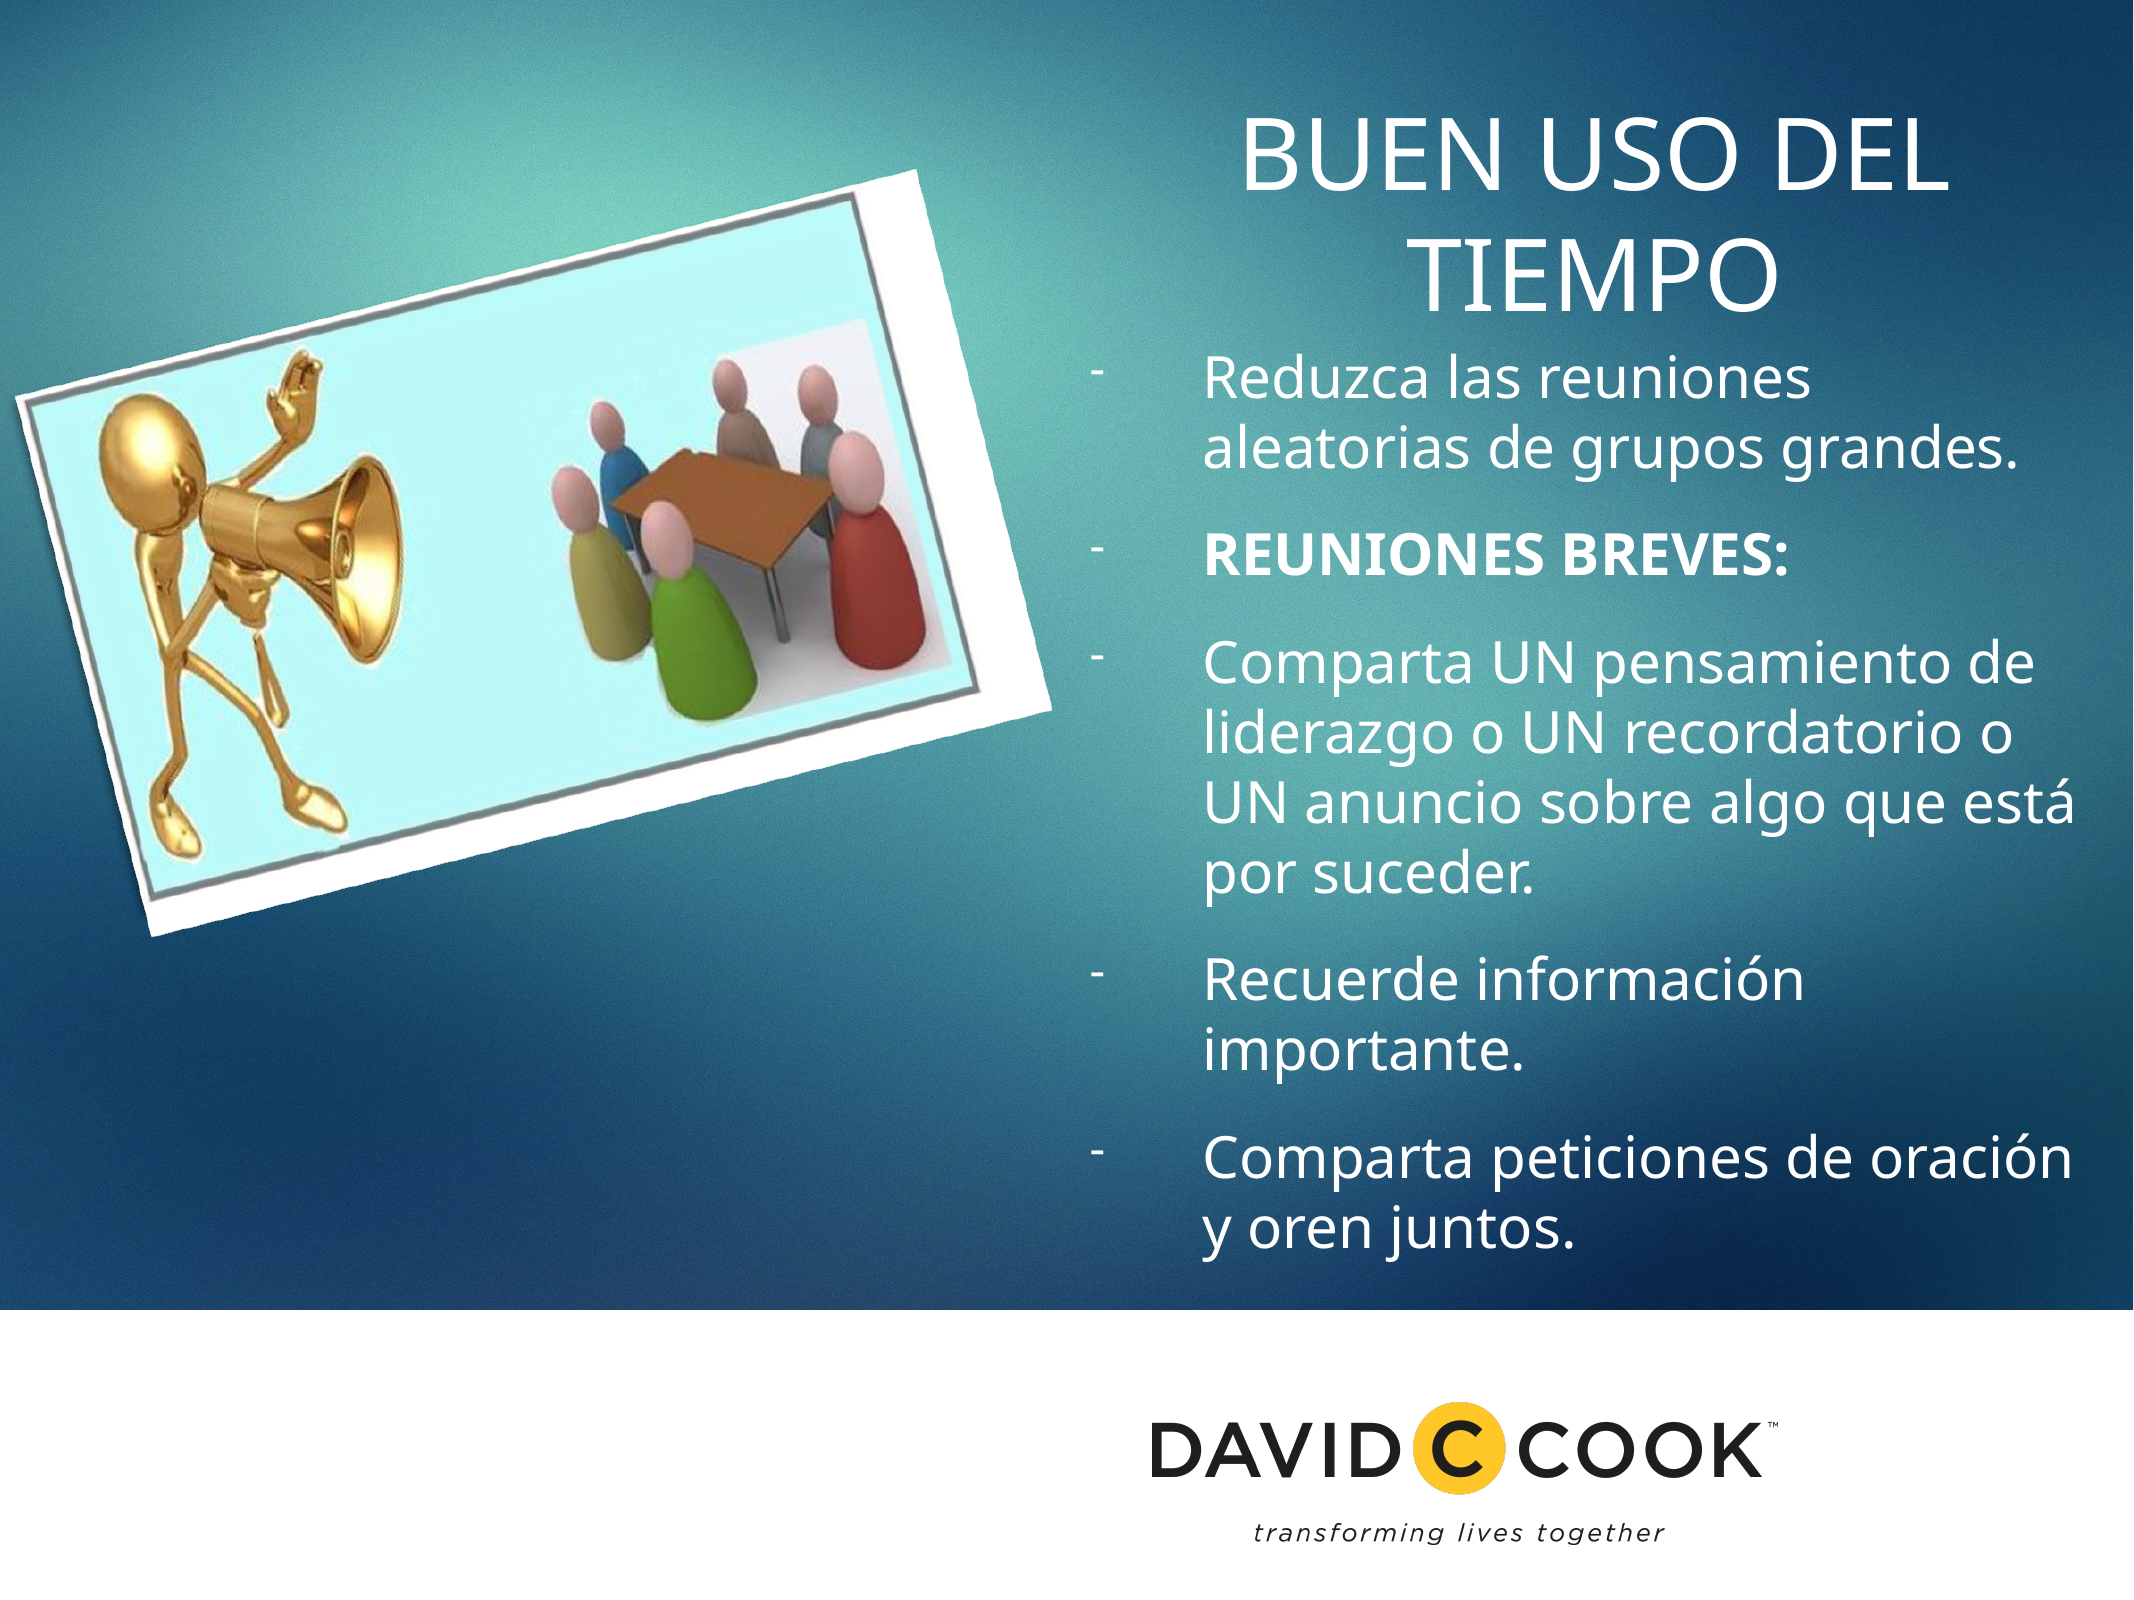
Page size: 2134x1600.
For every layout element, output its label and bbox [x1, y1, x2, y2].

picture [1151, 1402, 1778, 1546]
picture [0, 0, 2134, 1310]
